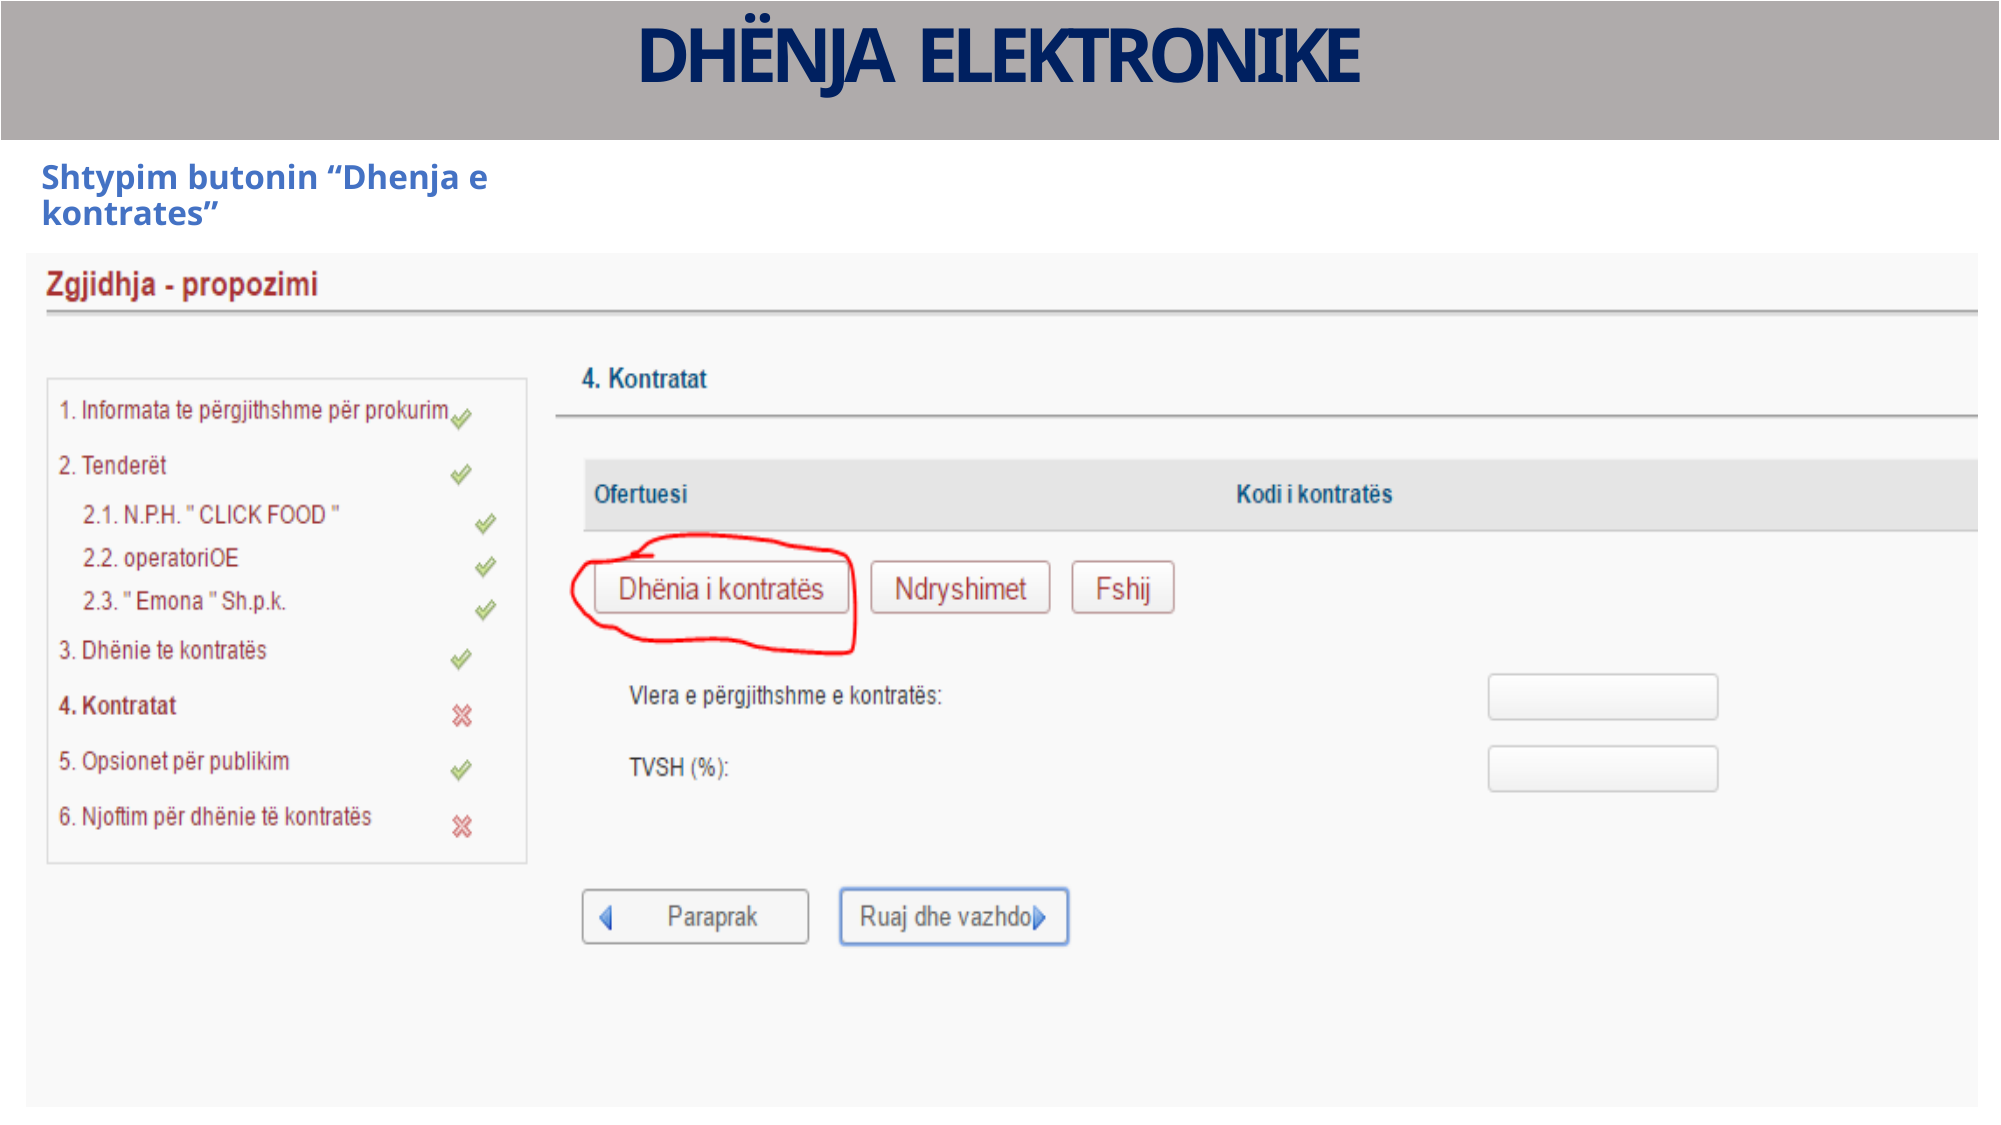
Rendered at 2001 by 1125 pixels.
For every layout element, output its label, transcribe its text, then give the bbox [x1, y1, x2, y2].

text_box DHËNJA ELEKTRONIKE [0, 0, 2000, 141]
picture [26, 253, 1978, 1107]
text_box Shtypim butonin “Dhenja e kontrates” [26, 164, 616, 230]
